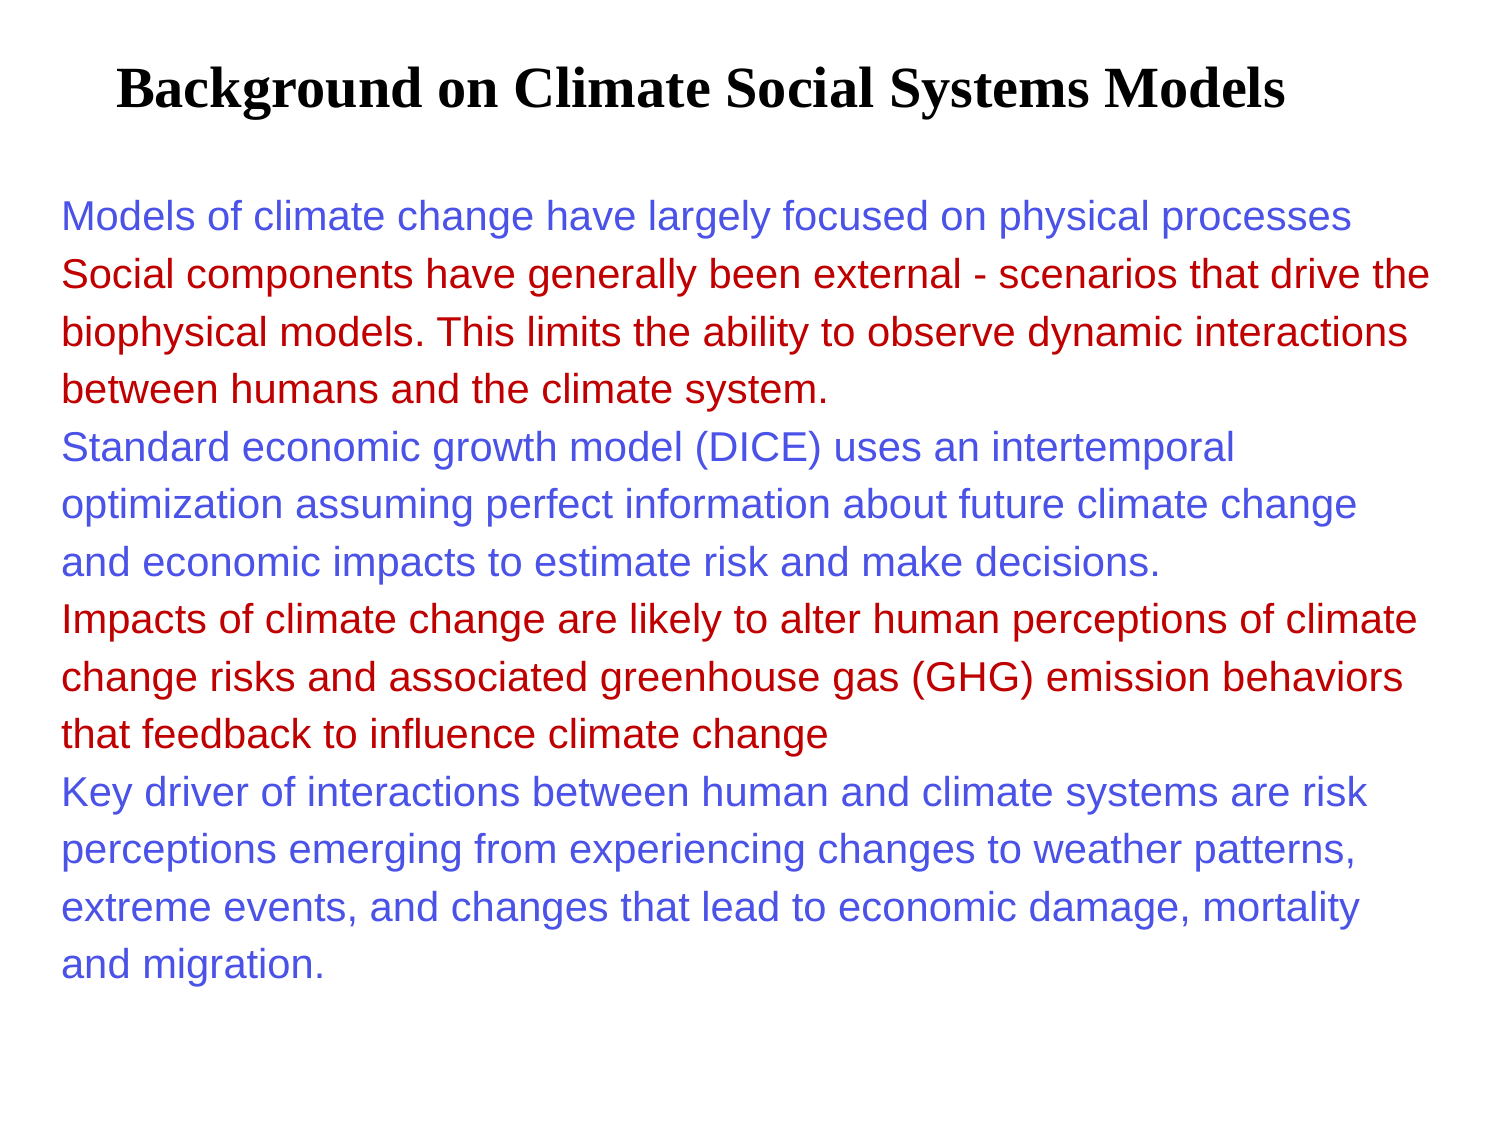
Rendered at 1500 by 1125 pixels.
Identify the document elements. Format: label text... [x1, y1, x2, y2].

text_box Background on Climate Social Systems Models [101, 41, 1353, 127]
text_box Models of climate change have largely focused on physical processes Social components have generally been external - scenarios that drive the biophysical models. This limits the ability to observe dynamic interactions between humans and the climate system. Standard economic growth model (DICE) uses an intertemporal optimization assuming perfect information about future climate change and economic impacts to estimate risk and make decisions. Impacts of climate change are likely to alter human perceptions of climate change risks and associated greenhouse gas (GHG) emission behaviors that feedback to influence climate change Key driver of interactions between human and climate systems are risk perceptions emerging from experiencing changes to weather patterns, extreme events, and changes that lead to economic damage, mortality and migration. [46, 174, 1454, 1098]
